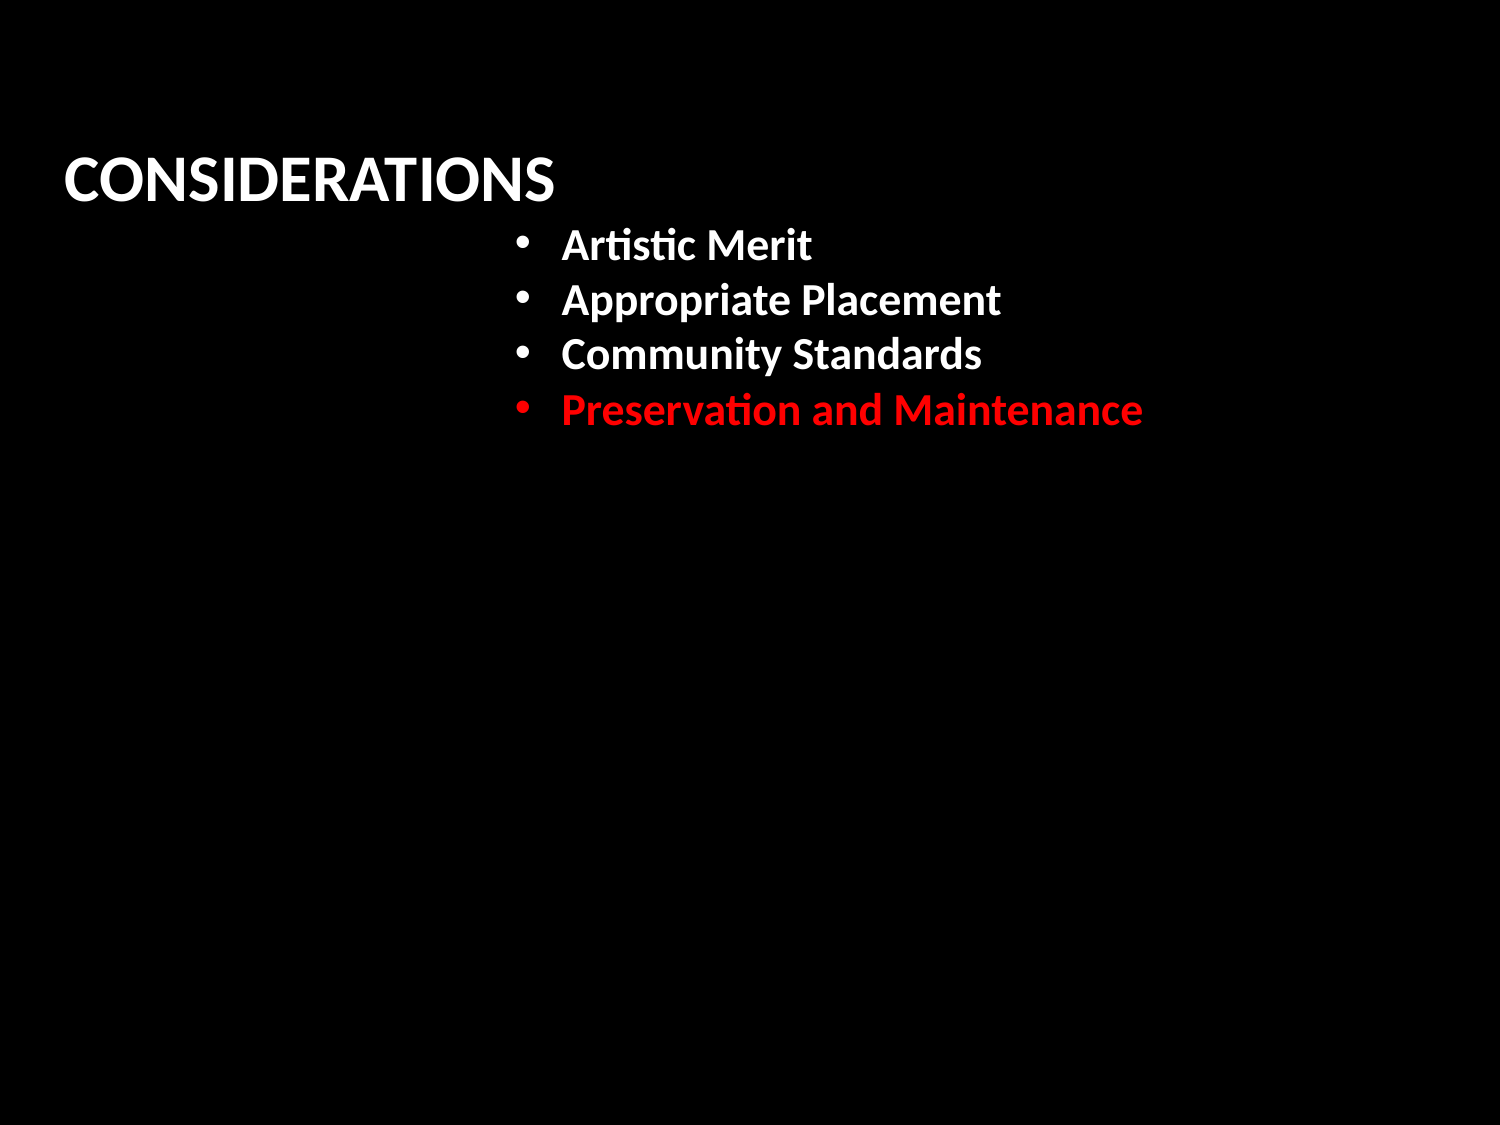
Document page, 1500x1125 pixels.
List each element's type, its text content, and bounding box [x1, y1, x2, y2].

text_box CONSIDERATIONS Artistic Merit Appropriate Placement Community Standards Preservation and Maintenance SPECIAL CONSIDERATIONS FOR MONUMENTS AND MEMORIALS Historical Markers War and Veterans Memorials Police and Fire Memorials SIGNAGE/BANNERS PUBLIC ART IN PARKS Olmsted Parks Other Historic Parks All Other Parks [50, 126, 1450, 1012]
